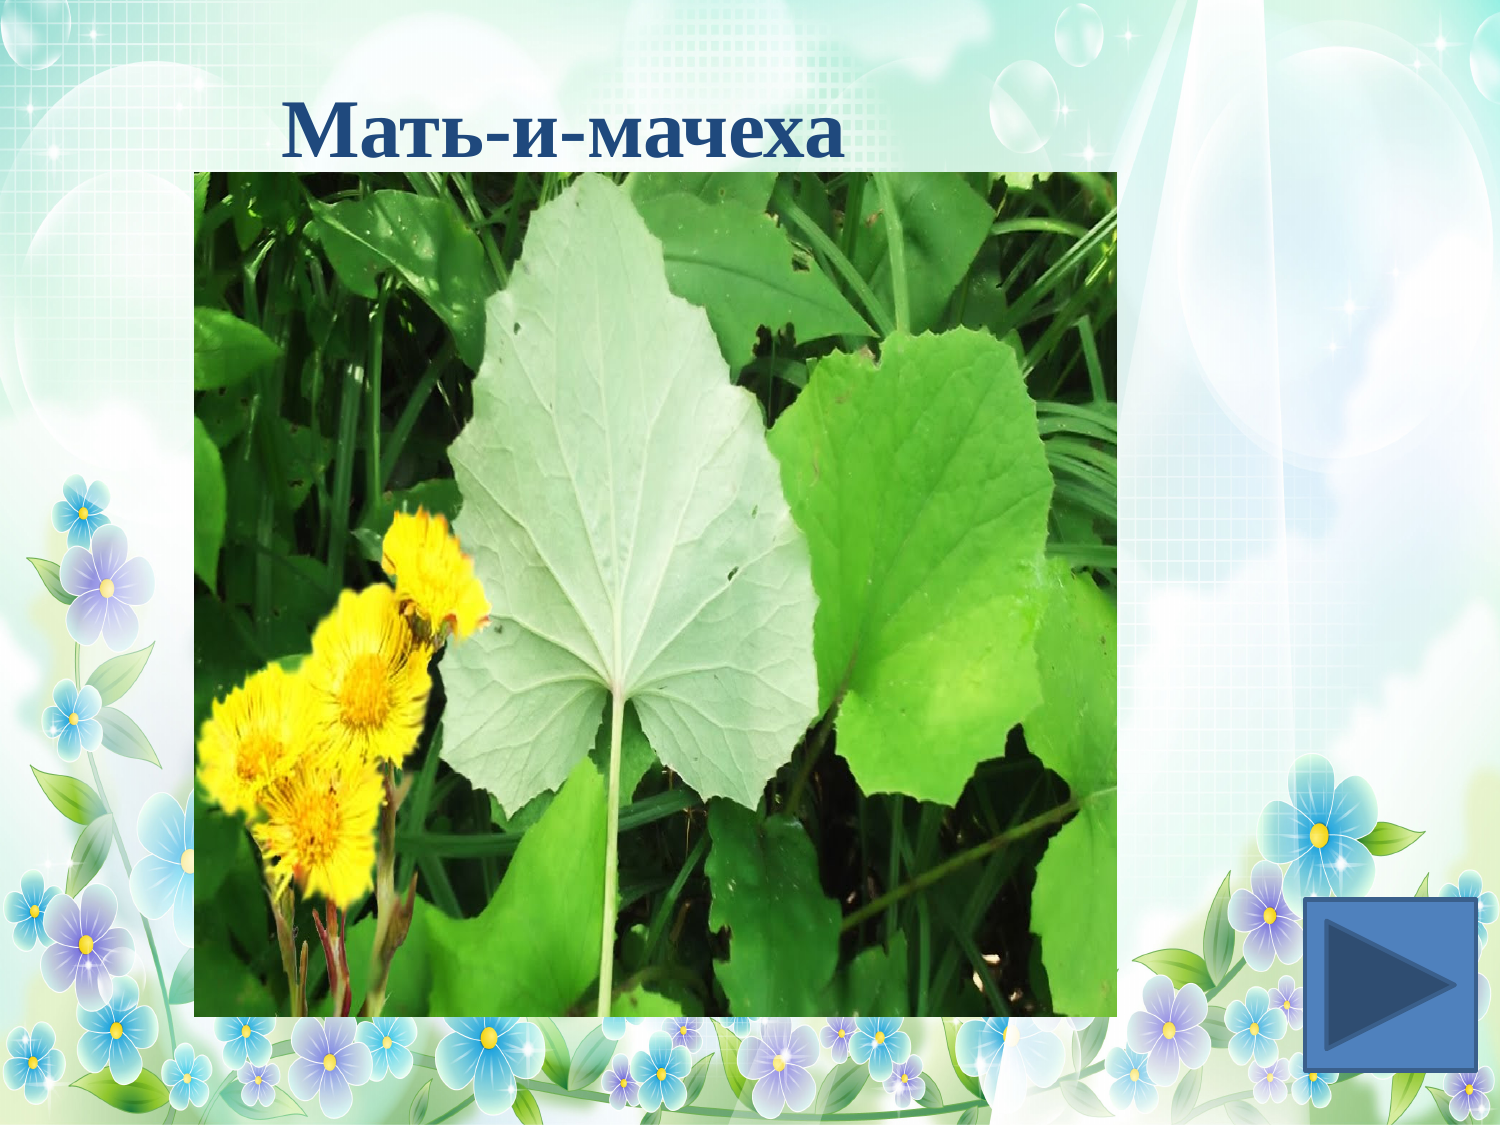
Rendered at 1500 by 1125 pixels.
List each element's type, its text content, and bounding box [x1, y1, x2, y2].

text_box Мать-и-мачеха [242, 66, 886, 171]
text_box [1303, 897, 1478, 1073]
picture [0, 0, 1500, 1125]
